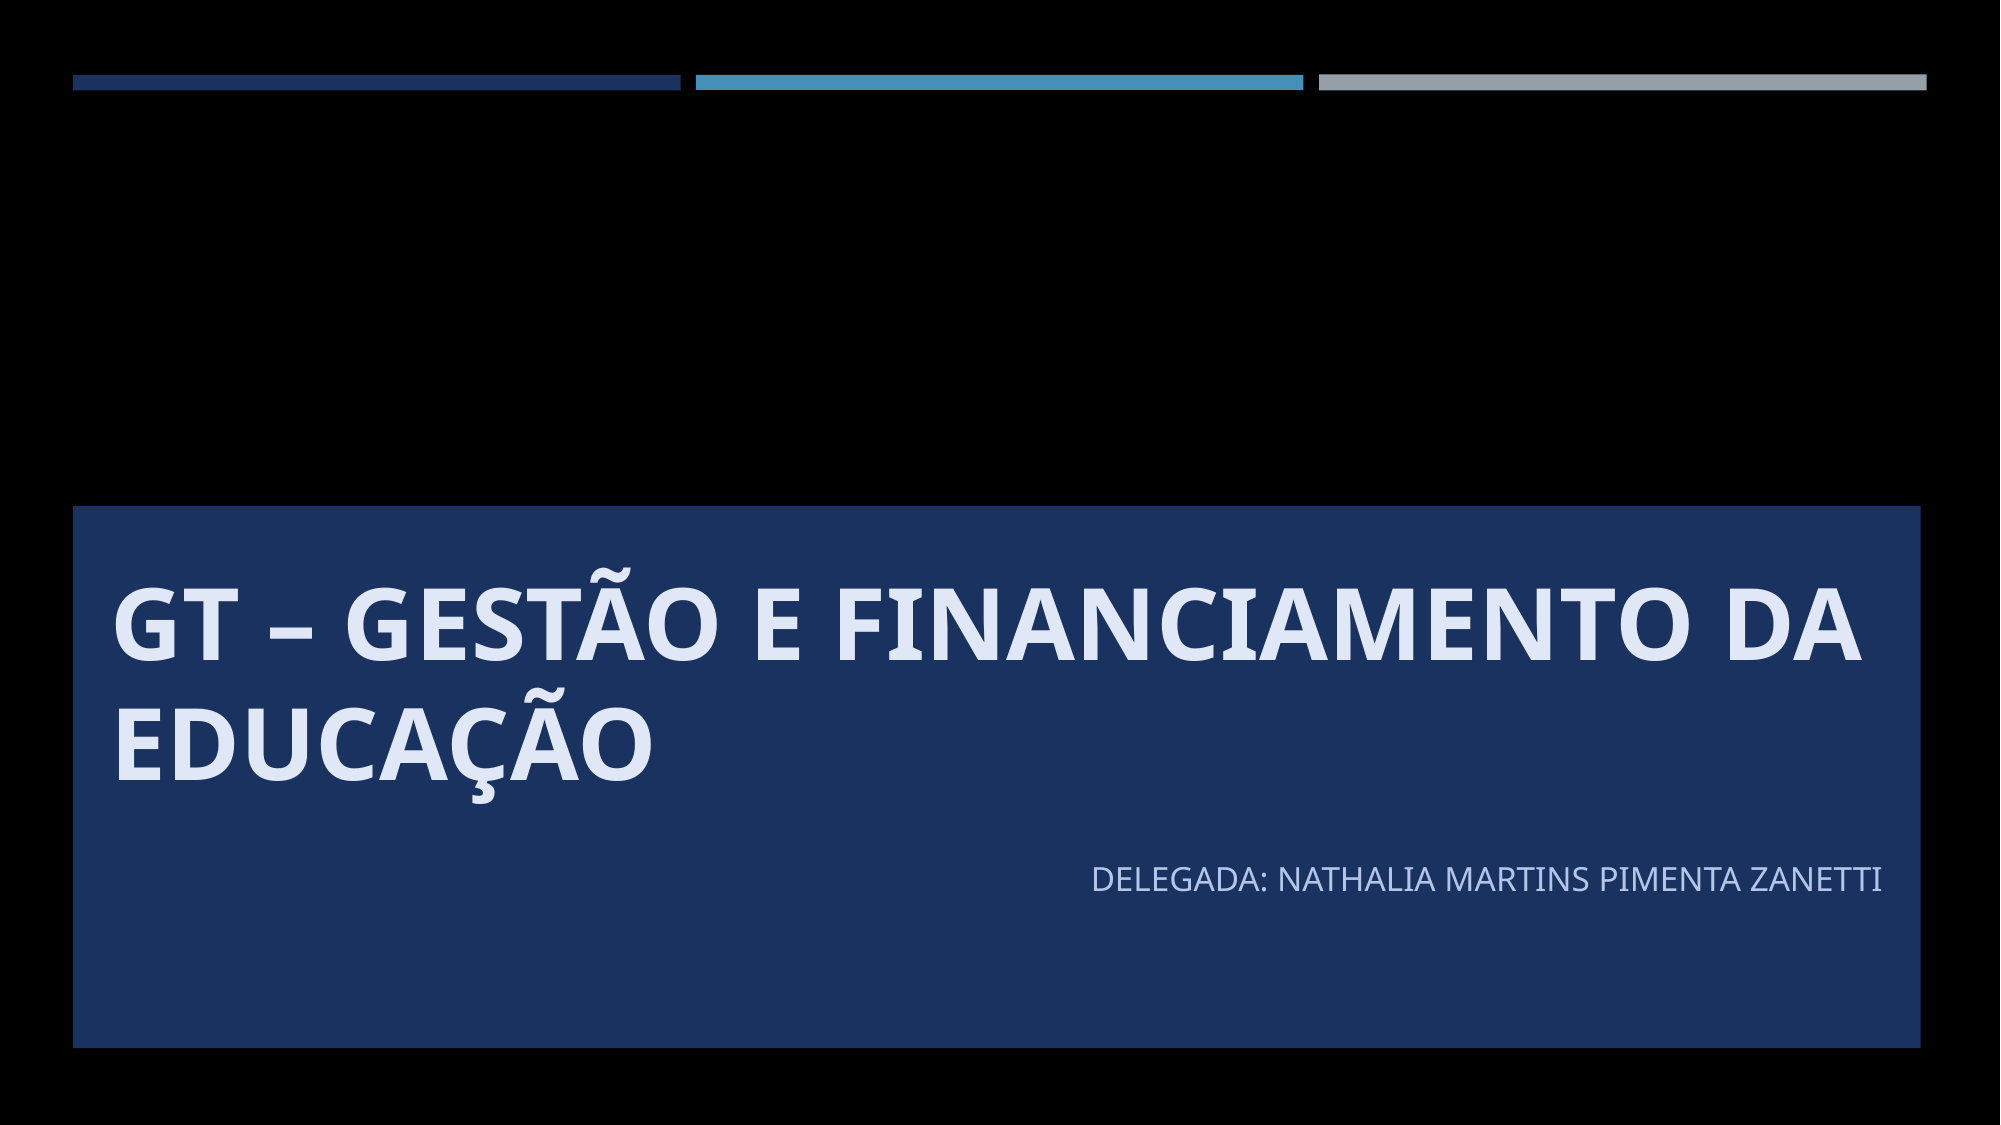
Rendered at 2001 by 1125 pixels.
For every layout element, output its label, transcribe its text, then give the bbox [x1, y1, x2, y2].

subtitle DELEGADA: NATHALIA MARTINS PIMENTA ZANETTI [95, 850, 1899, 948]
title Gt – Gestão e Financiamento da Educação [95, 509, 1899, 850]
